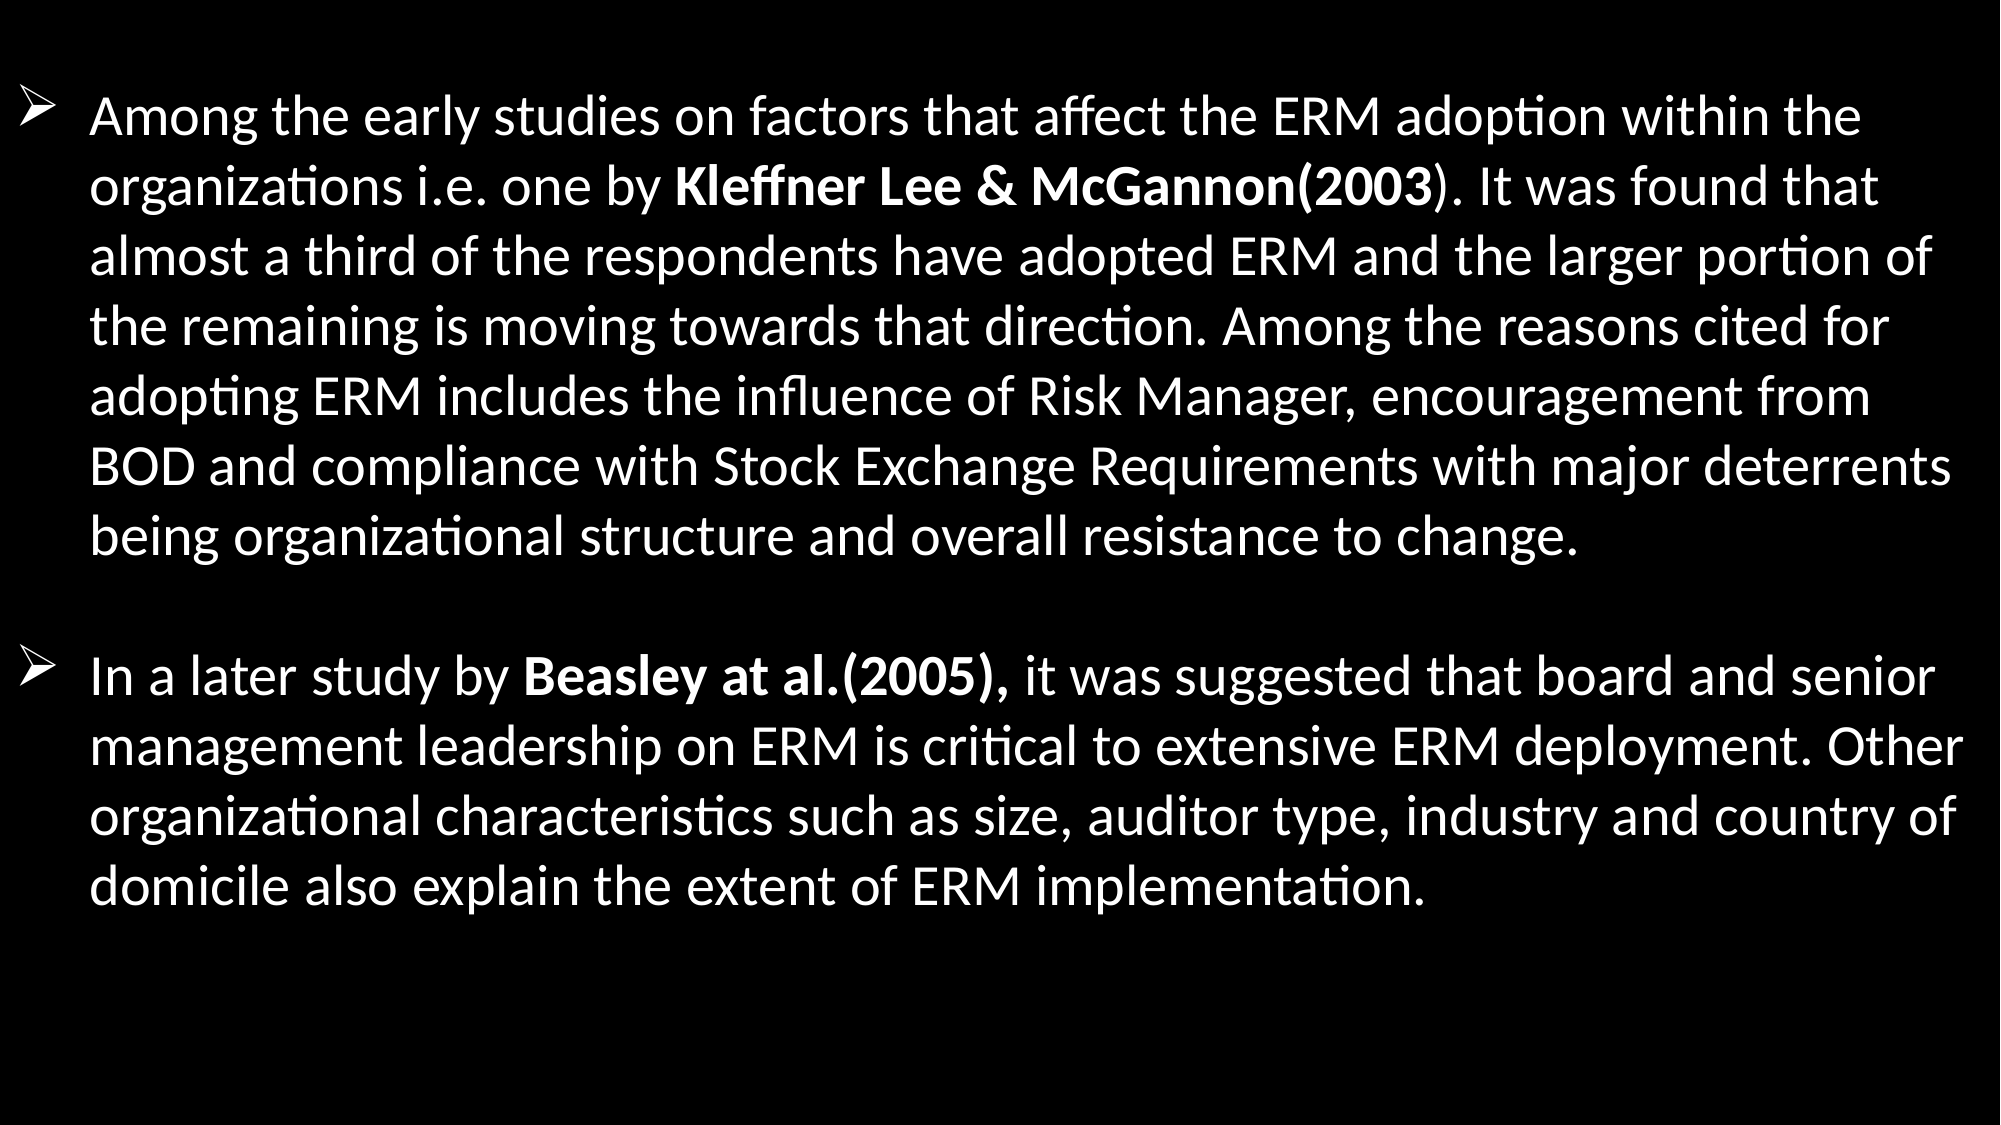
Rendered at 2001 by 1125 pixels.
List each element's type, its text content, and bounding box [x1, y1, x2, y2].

text_box Among the early studies on factors that affect the ERM adoption within the organizations i.e. one by Kleffner Lee & McGannon(2003). It was found that almost a third of the respondents have adopted ERM and the larger portion of the remaining is moving towards that direction. Among the reasons cited for adopting ERM includes the influence of Risk Manager, encouragement from BOD and compliance with Stock Exchange Requirements with major deterrents being organizational structure and overall resistance to change. In a later study by Beasley at al.(2005), it was suggested that board and senior management leadership on ERM is critical to extensive ERM deployment. Other organizational characteristics such as size, auditor type, industry and country of domicile also explain the extent of ERM implementation. [0, 0, 2000, 955]
